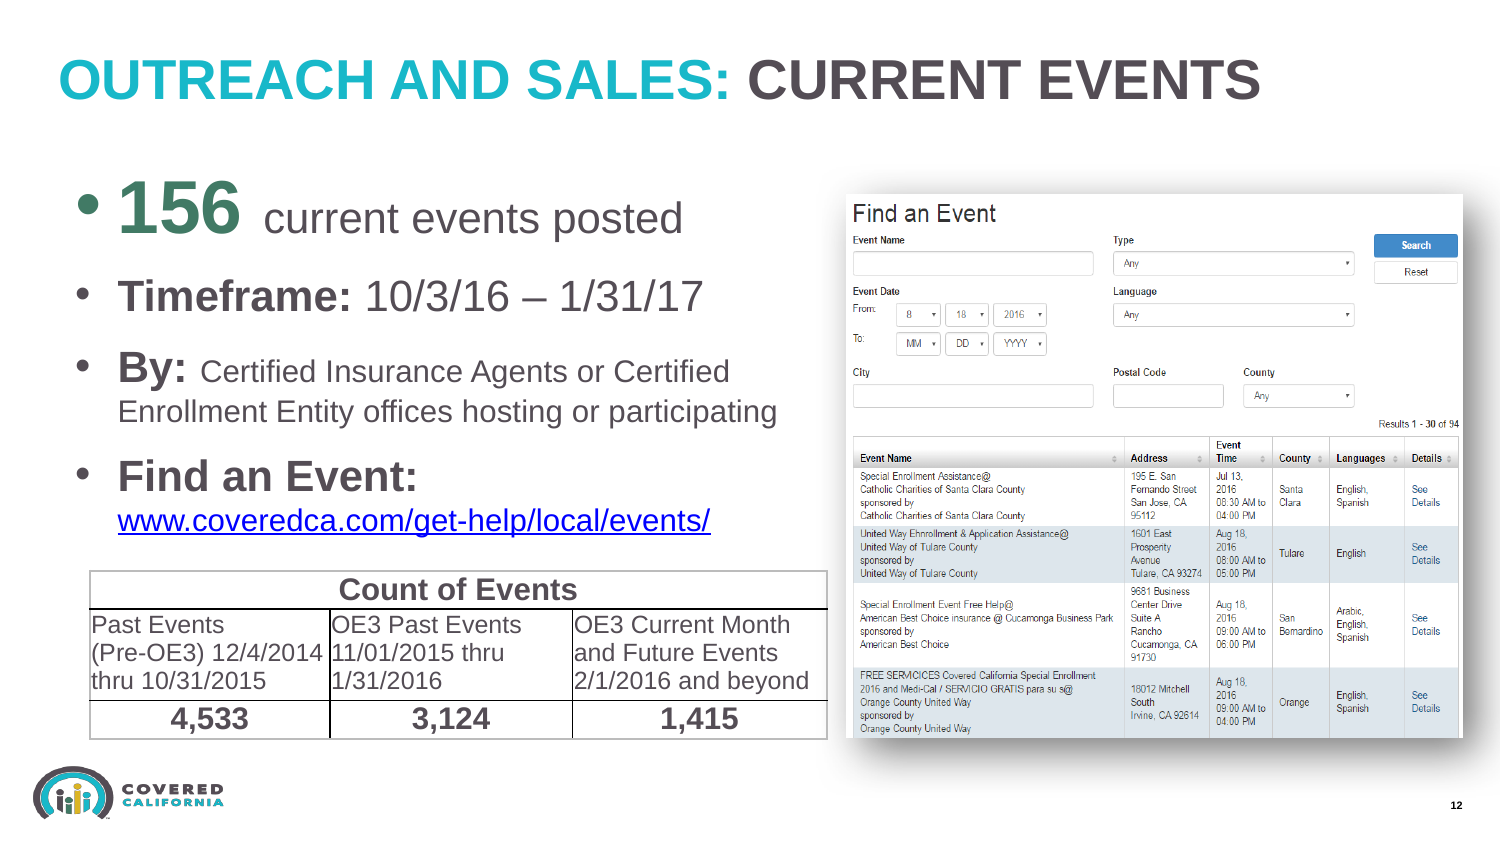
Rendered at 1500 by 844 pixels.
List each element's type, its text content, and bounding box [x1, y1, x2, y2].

table_cell 4,533 [91, 701, 329, 738]
title OUTREACH AND SALES: CURRENT EVENTS [56, 43, 1463, 185]
table_cell OE3 Past Events 11/01/2015 thru 1/31/2016 [331, 610, 572, 700]
picture [845, 193, 1463, 738]
slide_number 12 [1342, 784, 1463, 844]
table_cell 1,415 [573, 701, 826, 738]
table_header Count of Events [91, 572, 826, 608]
text_box [30, 764, 226, 823]
table_cell Past Events (Pre-OE3) 12/4/2014 thru 10/31/2015 [91, 610, 329, 700]
table_cell OE3 Current Month and Future Events 2/1/2016 and beyond [573, 610, 826, 700]
table_cell 3,124 [331, 701, 572, 738]
list 156 current events posted Timeframe: 10/3/16 – 1/31/17 By: Certified Insurance Agents or Certified Enrollment Entity offices hosting or participating Find an Event: www.coveredca.com/get-help/local/events/ [75, 158, 808, 555]
